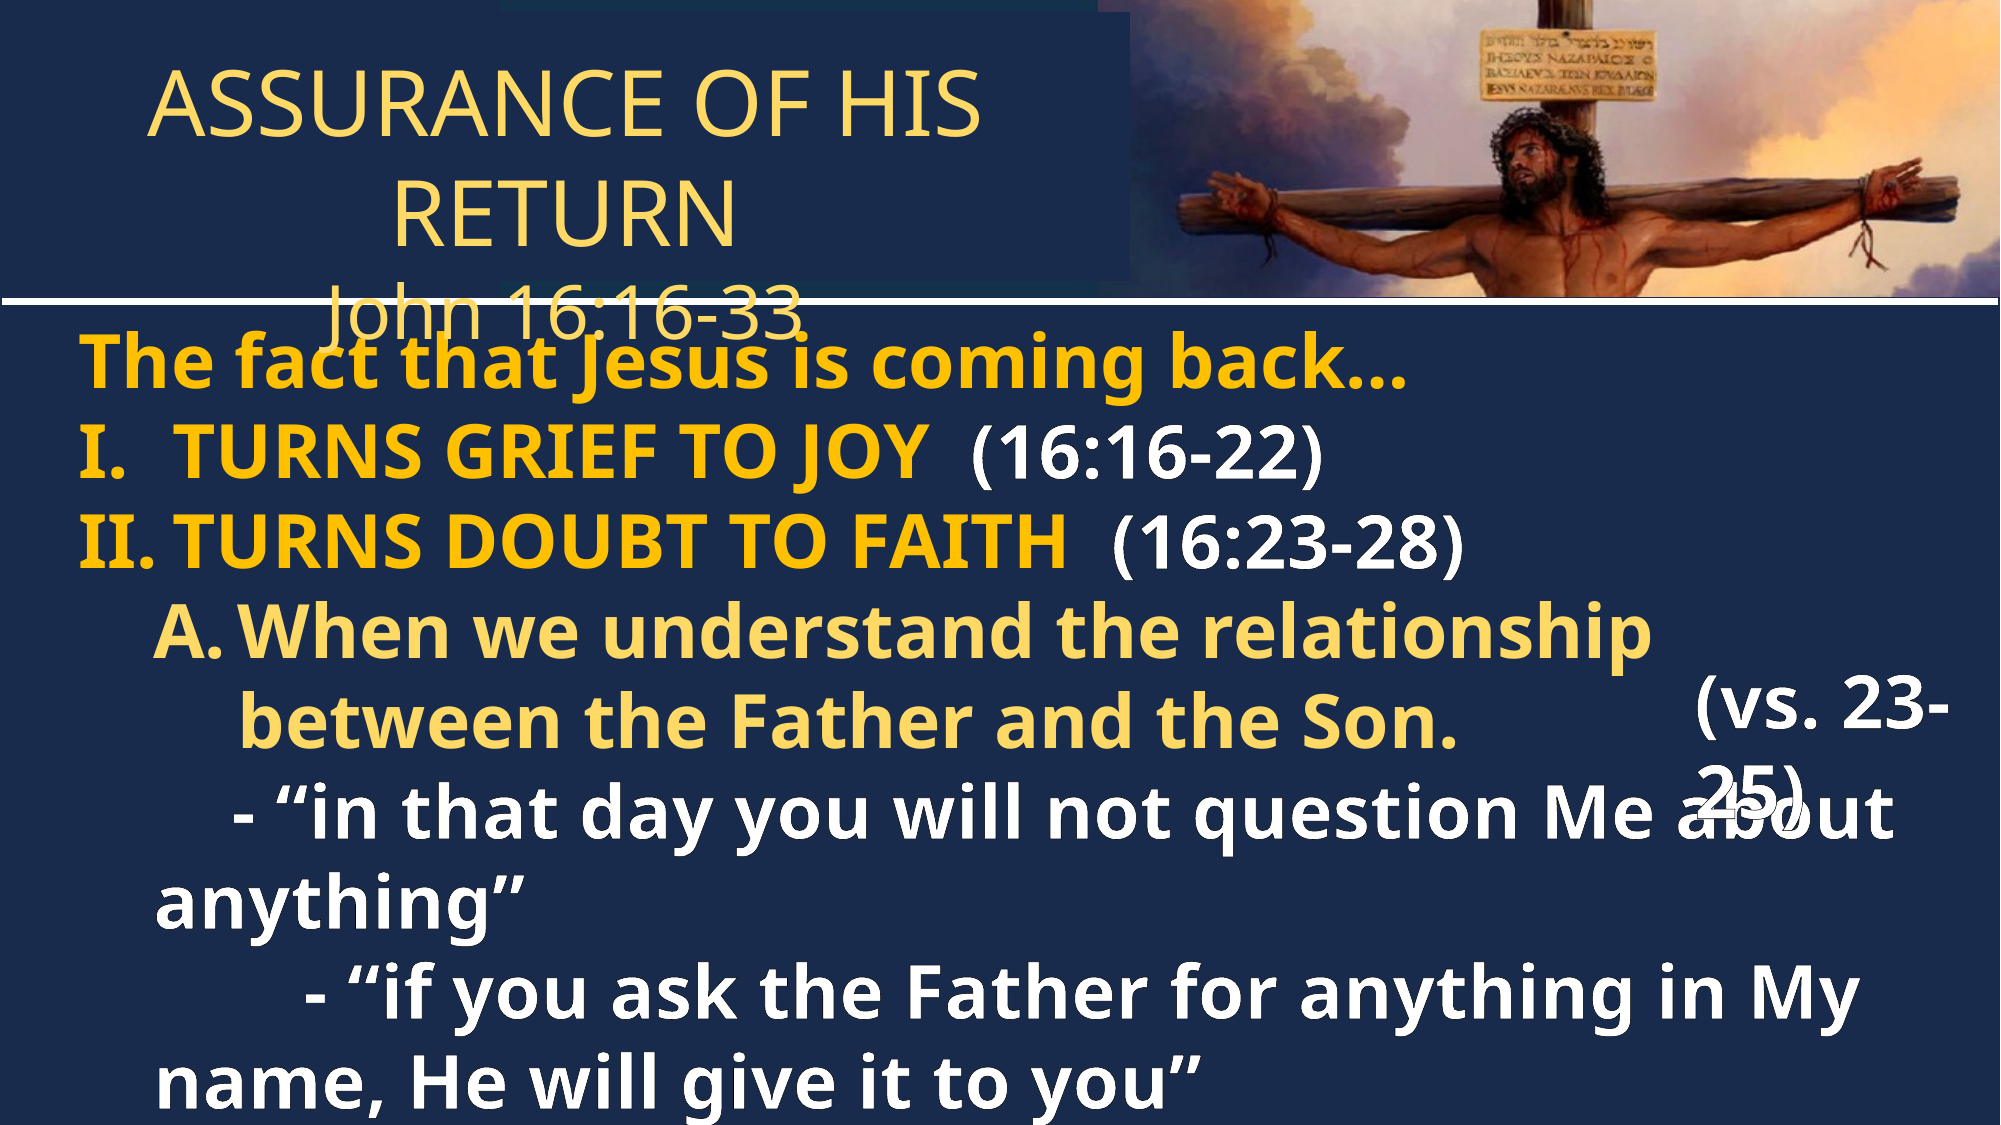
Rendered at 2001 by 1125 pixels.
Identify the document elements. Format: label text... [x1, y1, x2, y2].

text_box (vs. 23-25) [1679, 646, 2000, 842]
text_box ASSURANCE OF HIS RETURN John 16:16-33 [1, 12, 499, 281]
list The fact that Jesus is coming back… TURNS GRIEF TO JOY (16:16-22) TURNS DOUBT TO FAITH (16:23-28) When we understand the relationship between the Father and the Son. - “in that day you will not question Me about anything” - “if you ask the Father for anything in My name, He will give it to you” - “Until now you have asked for nothing in My name; ask and you will receive, so that your joy may be full.” [63, 306, 1950, 1125]
picture [499, 0, 2000, 297]
